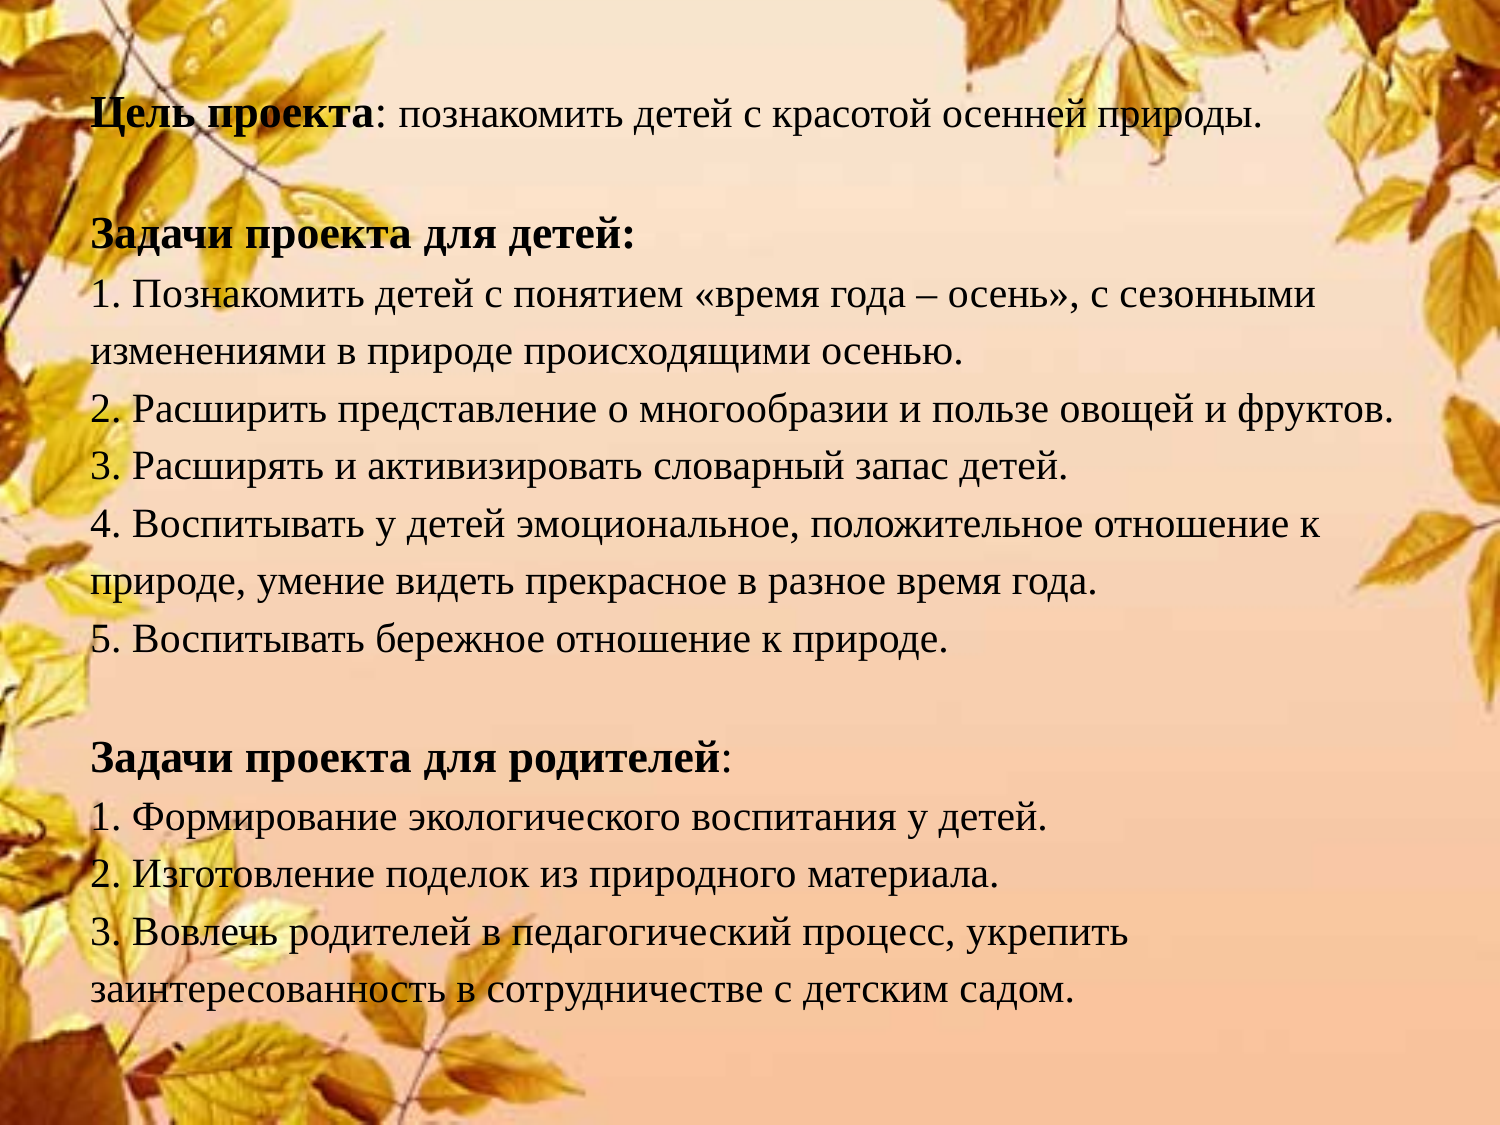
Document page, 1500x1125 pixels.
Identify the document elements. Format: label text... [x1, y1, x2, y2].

title Цель проекта: познакомить детей с красотой осенней природы. Задачи проекта для детей: 1. Познакомить детей с понятием «время года – осень», с сезонными изменениями в природе происходящими осенью. 2. Расширить представление о многообразии и пользе овощей и фруктов. 3. Расширять и активизировать словарный запас детей. 4. Воспитывать у детей эмоциональное, положительное отношение к природе, умение видеть прекрасное в разное время года. 5. Воспитывать бережное отношение к природе. Задачи проекта для родителей: 1. Формирование экологического воспитания у детей. 2. Изготовление поделок из природного материала. 3. Вовлечь родителей в педагогический процесс, укрепить заинтересованность в сотрудничестве с детским садом. [75, 30, 1425, 1047]
picture [0, 0, 1500, 1125]
